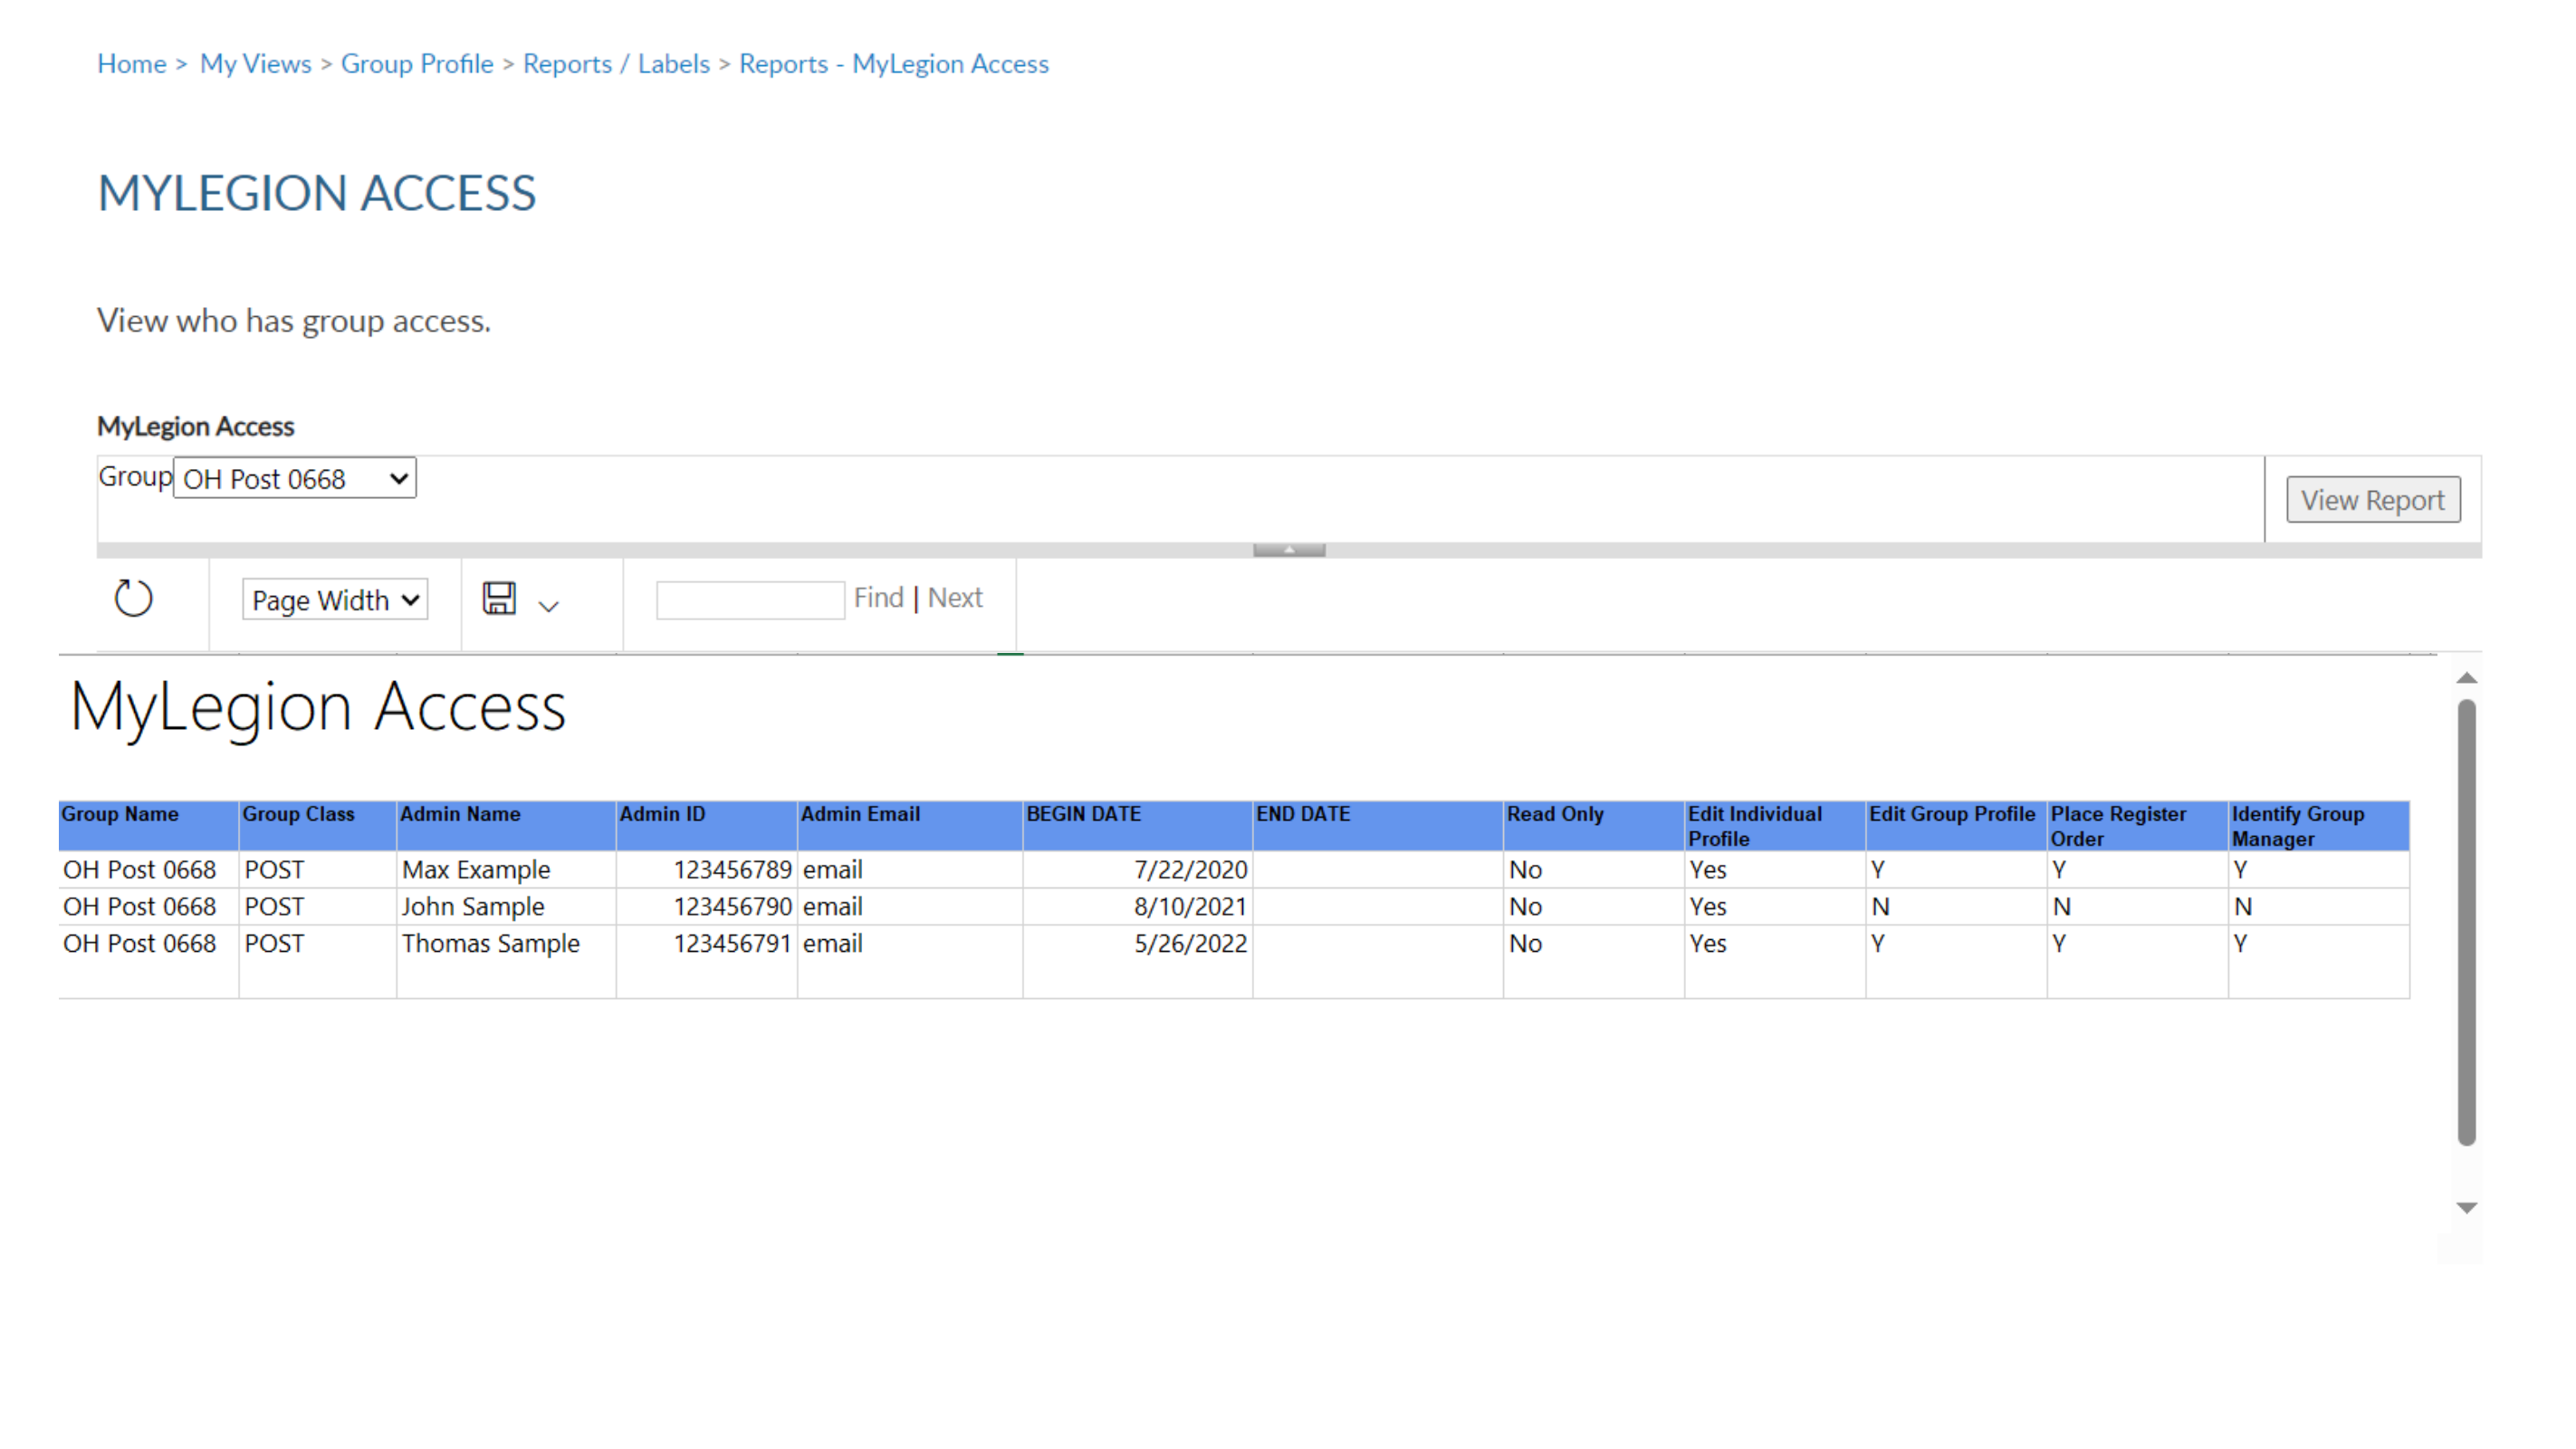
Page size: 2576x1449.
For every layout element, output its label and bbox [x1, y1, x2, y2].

text_box [59, 34, 2559, 1408]
